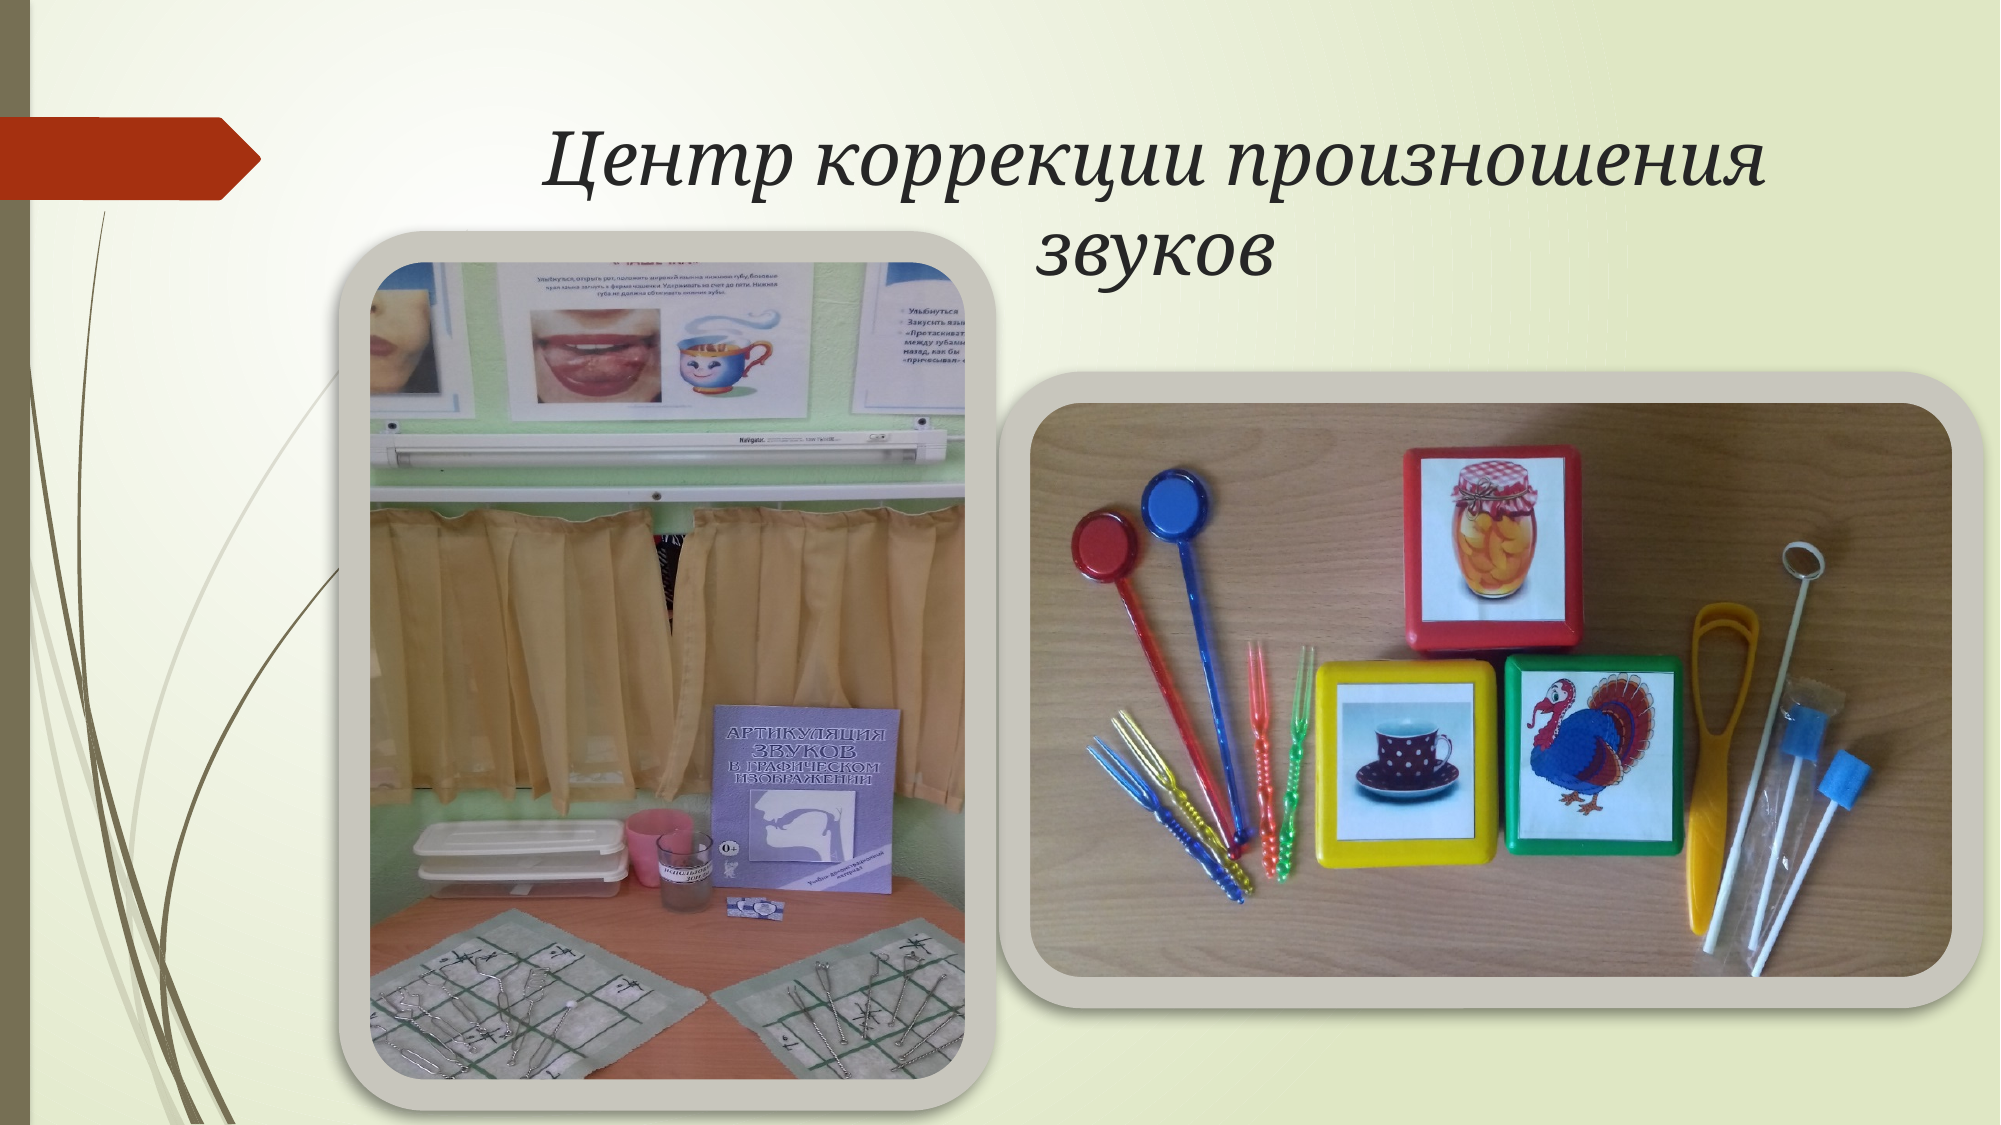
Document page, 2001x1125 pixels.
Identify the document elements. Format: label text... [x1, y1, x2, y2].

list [1014, 386, 1968, 993]
title Центр коррекции произношения звуков [425, 102, 1888, 313]
picture [243, 263, 1092, 1079]
